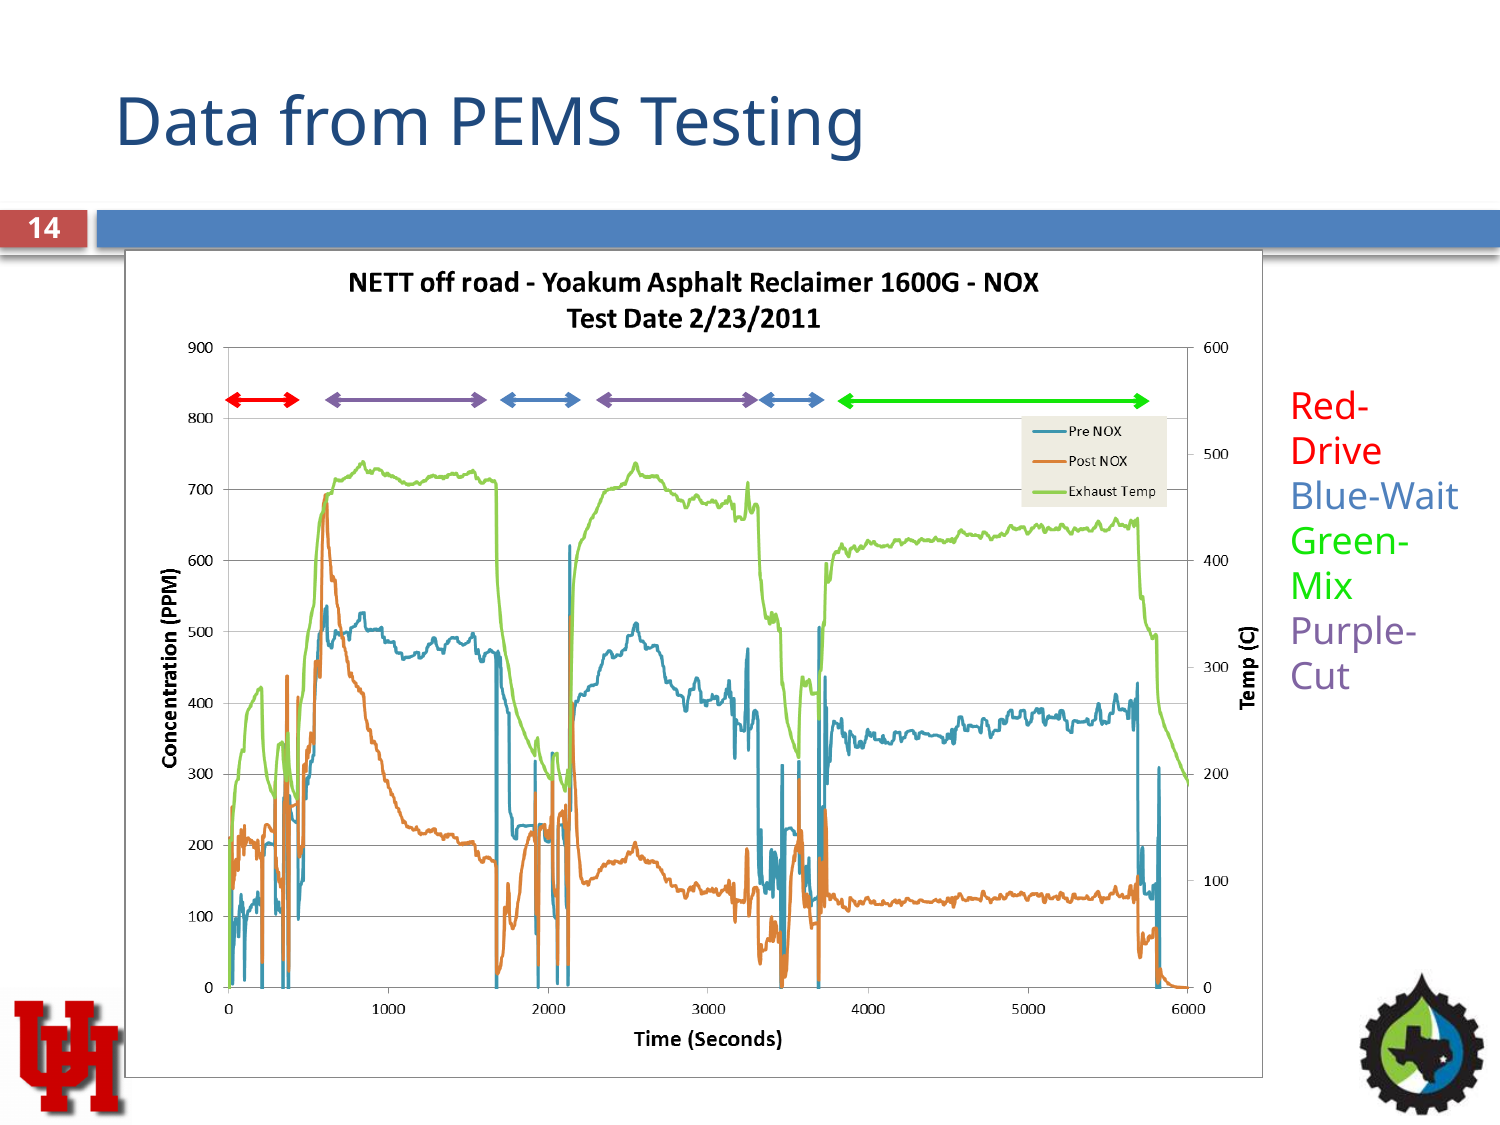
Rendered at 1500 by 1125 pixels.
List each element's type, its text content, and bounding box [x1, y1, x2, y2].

title Data from PEMS Testing [99, 37, 1438, 200]
slide_number 14 [0, 208, 88, 249]
picture [0, 987, 133, 1125]
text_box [124, 249, 1263, 1079]
picture [1349, 959, 1500, 1125]
text_box Red-Drive Blue-Wait Green-Mix Purple-Cut [1275, 374, 1475, 705]
